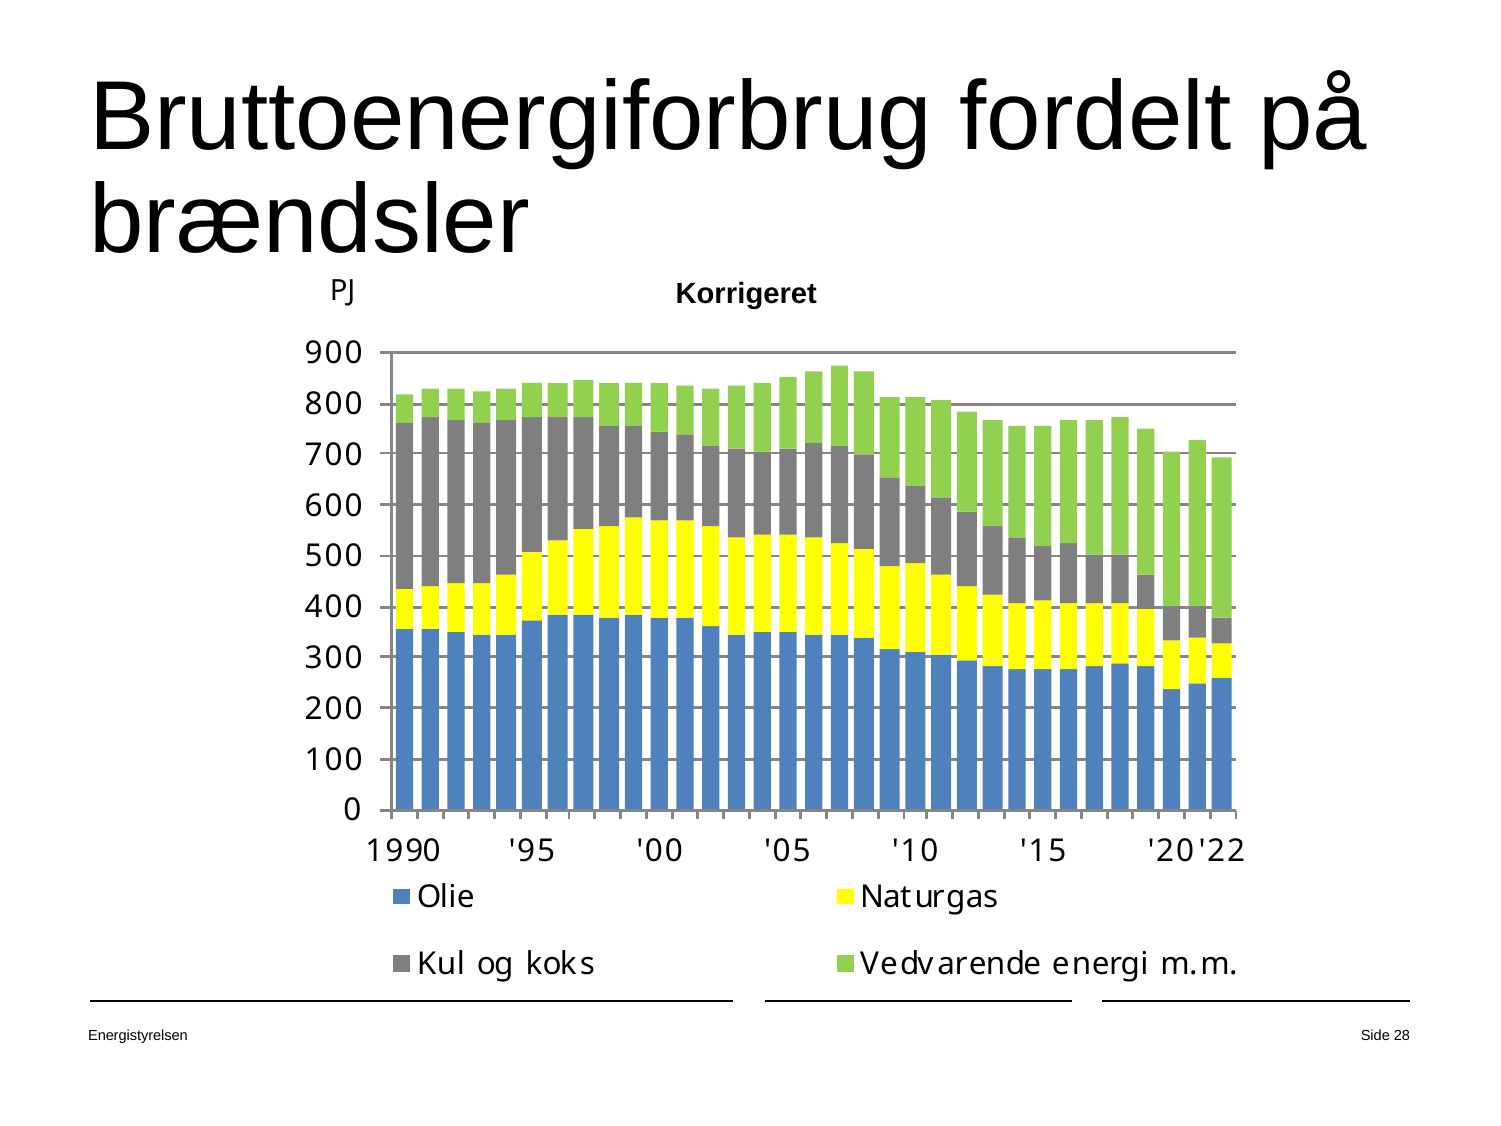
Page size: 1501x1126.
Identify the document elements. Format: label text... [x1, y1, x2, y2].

text_box PJ [301, 264, 420, 308]
picture [245, 309, 1302, 994]
text_box Korrigeret [660, 267, 838, 308]
title Bruttoenergiforbrug fordelt på brændsler [74, 66, 1425, 282]
footer Energistyrelsen [73, 1018, 549, 1078]
slide_number Side 28 [1292, 1018, 1425, 1078]
